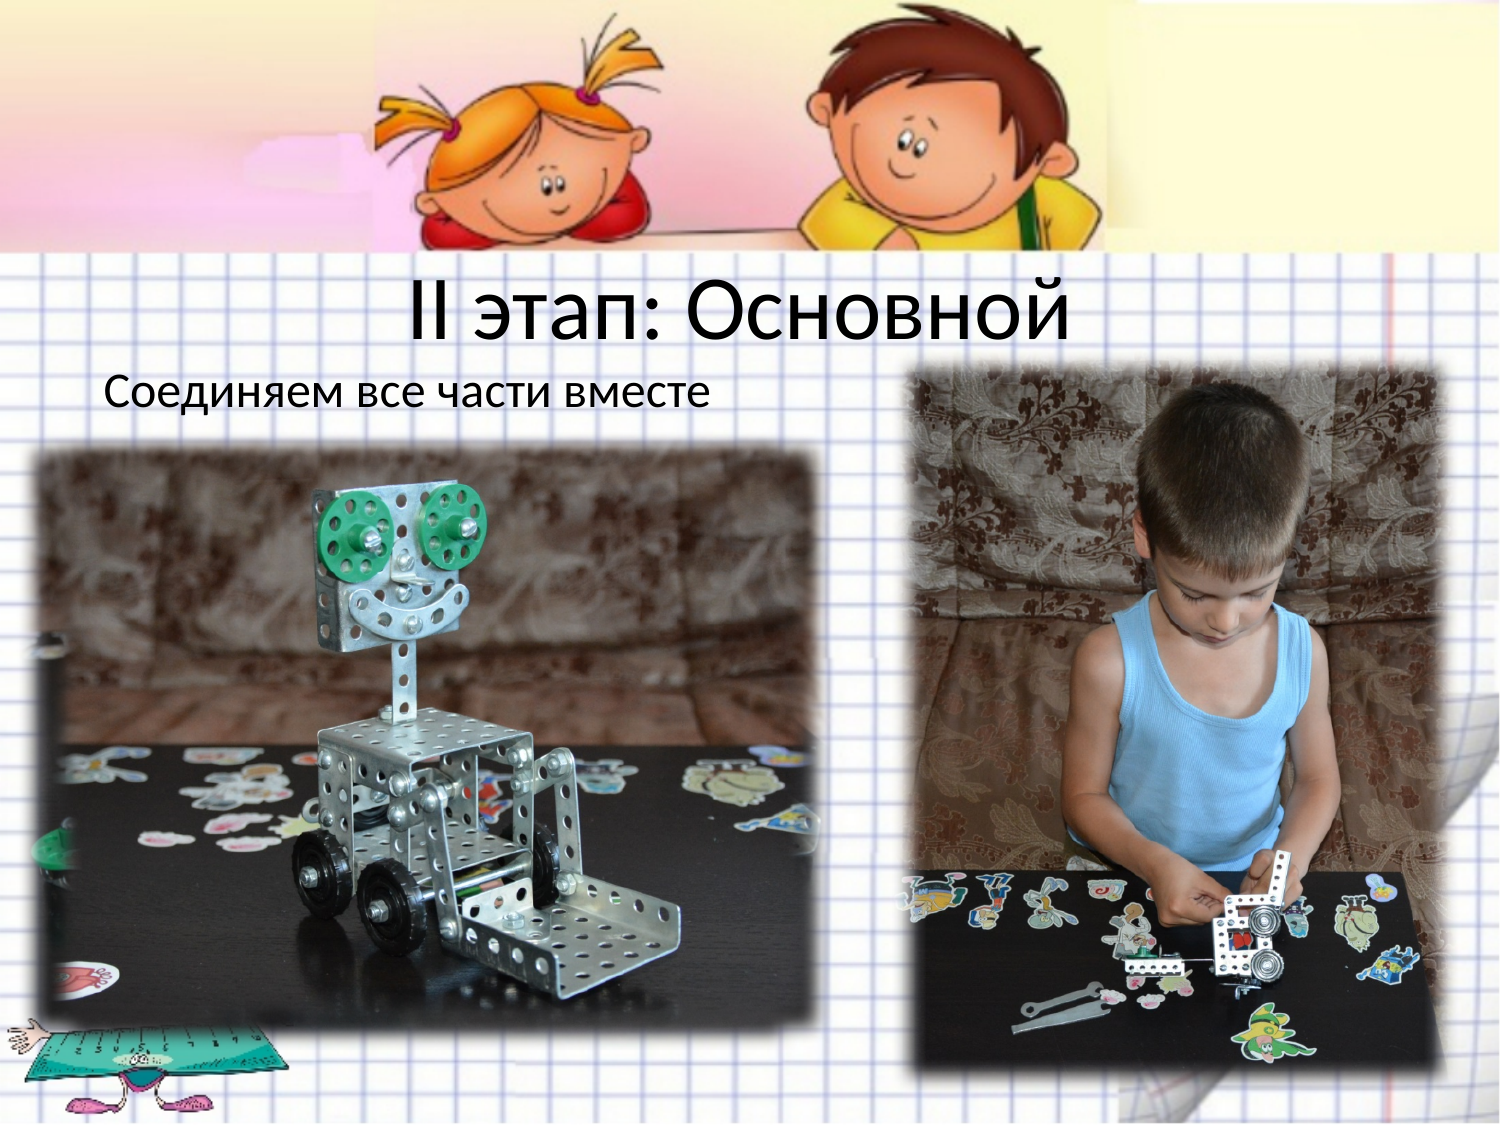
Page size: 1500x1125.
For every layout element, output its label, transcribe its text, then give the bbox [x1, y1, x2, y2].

picture [0, 0, 1500, 1125]
title II этап: Основной [64, 209, 1415, 398]
list Соединяем все части вместе [88, 349, 739, 429]
